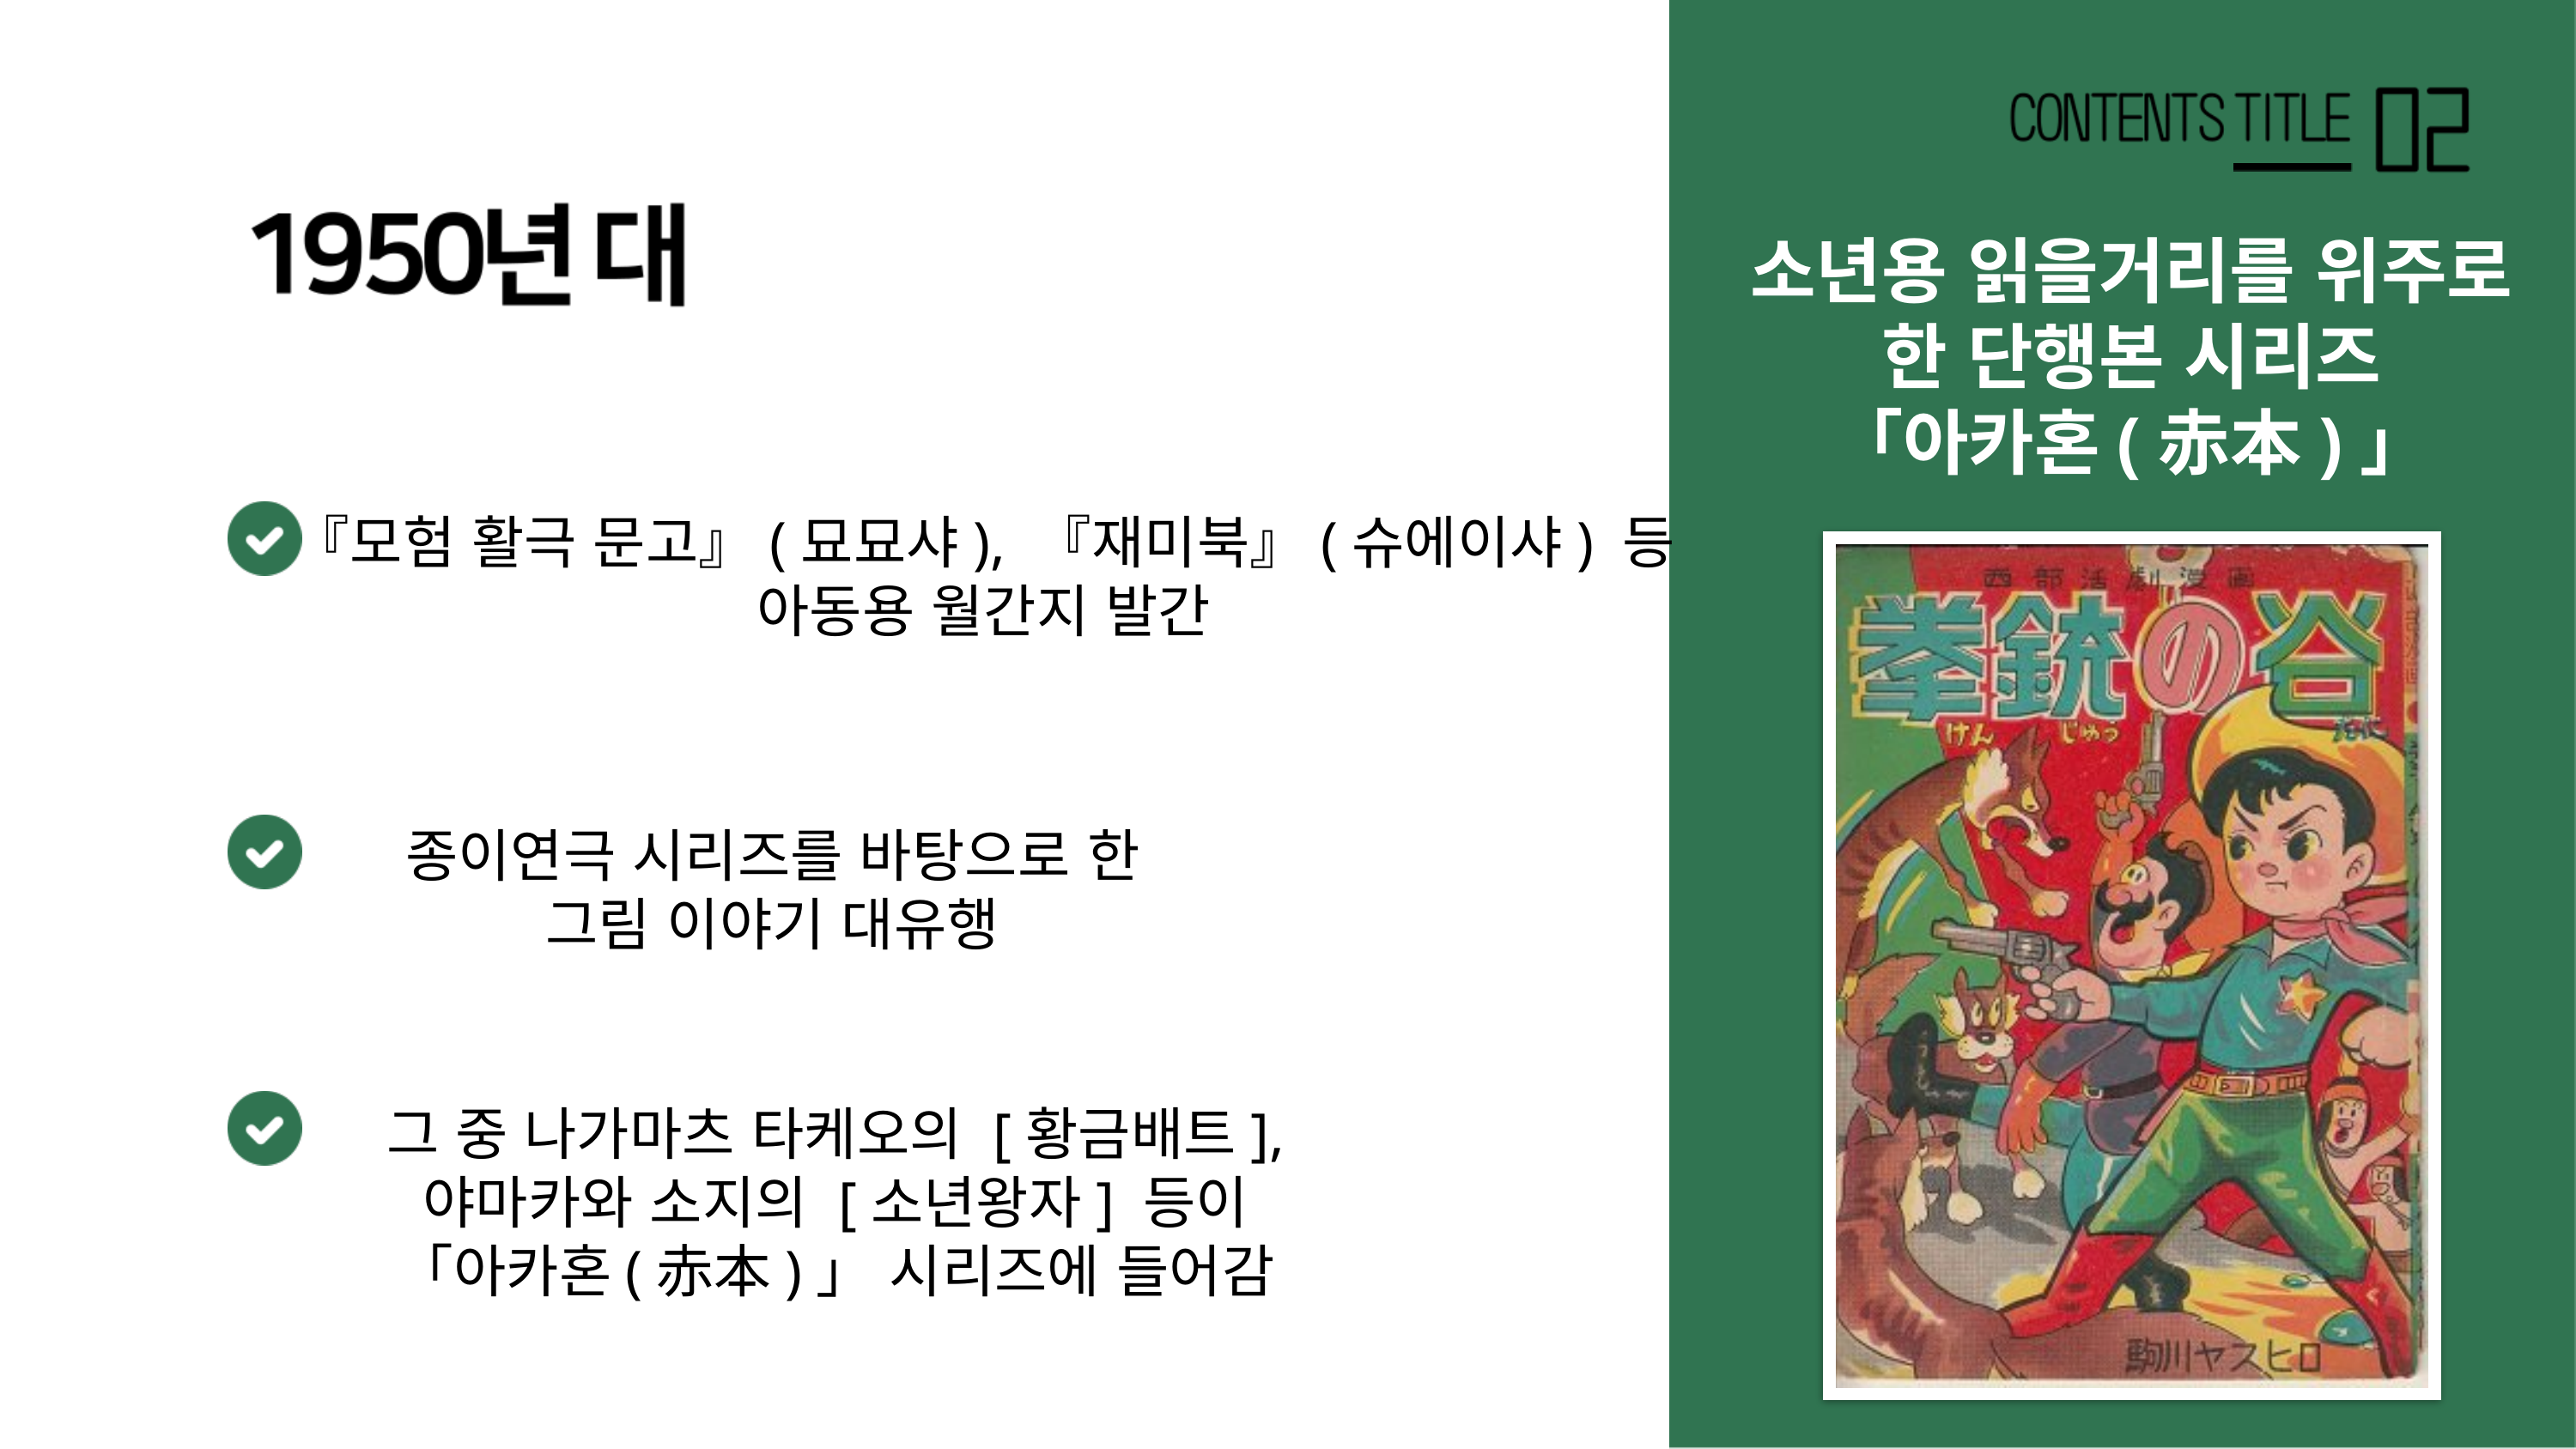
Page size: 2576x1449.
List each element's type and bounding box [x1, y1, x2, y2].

text_box [227, 1091, 1319, 1313]
text_box [1668, 0, 2576, 1449]
picture [222, 164, 743, 379]
text_box [227, 499, 1641, 652]
picture [1931, 29, 2525, 257]
text_box [227, 812, 1193, 966]
text_box [2233, 163, 2353, 172]
picture [1835, 543, 2429, 1389]
